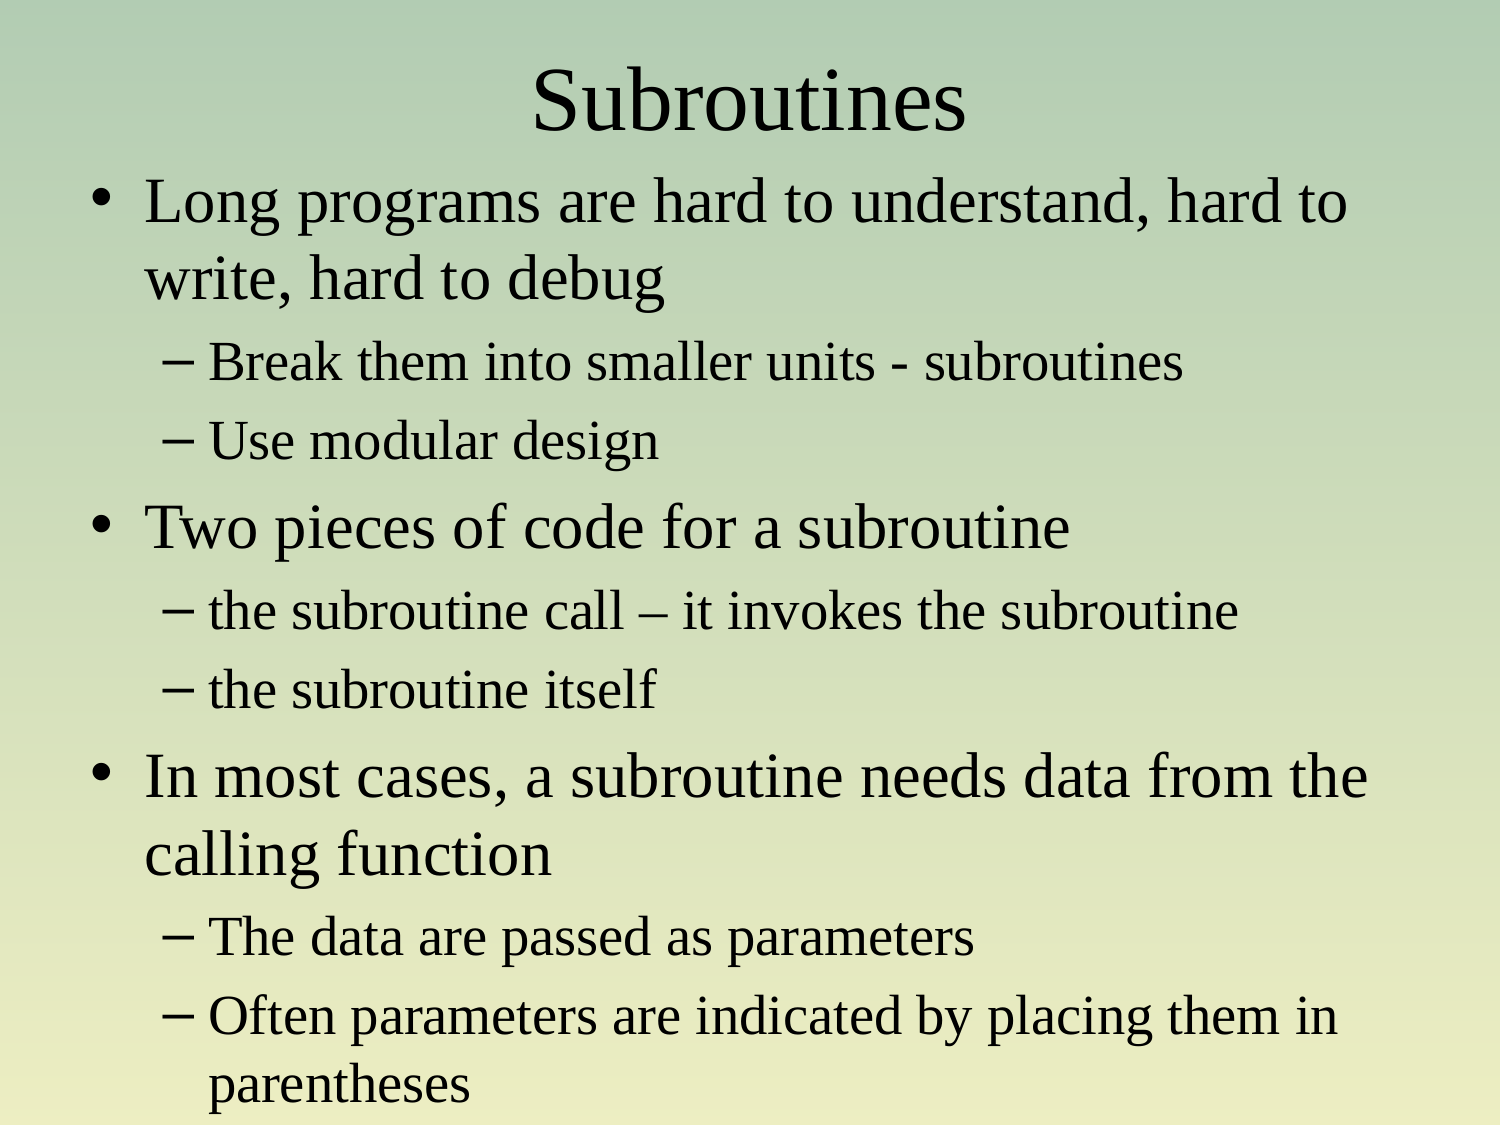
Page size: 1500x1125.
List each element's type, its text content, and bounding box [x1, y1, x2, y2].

title Subroutines [75, 0, 1425, 149]
list Long programs are hard to understand, hard to write, hard to debug Break them into smaller units - subroutines Use modular design Two pieces of code for a subroutine the subroutine call – it invokes the subroutine the subroutine itself In most cases, a subroutine needs data from the calling function The data are passed as parameters Often parameters are indicated by placing them in parentheses [75, 149, 1425, 1125]
